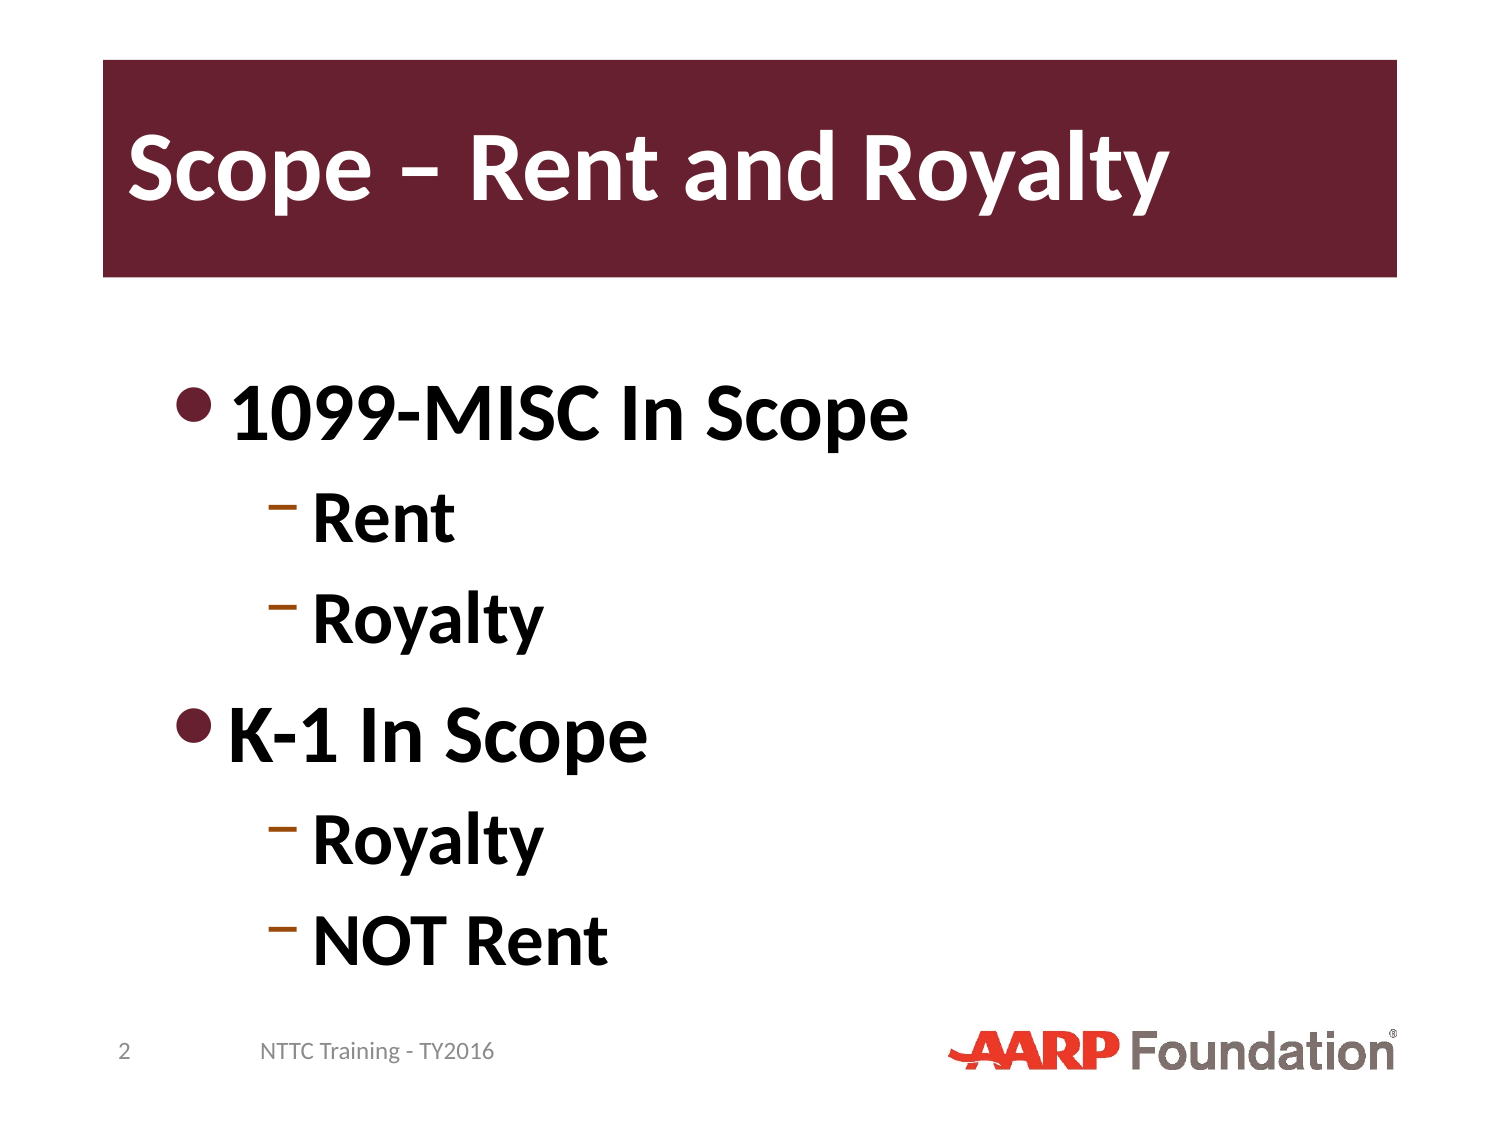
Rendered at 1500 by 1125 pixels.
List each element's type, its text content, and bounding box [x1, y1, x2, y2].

picture [948, 1029, 1397, 1070]
slide_number 2 [103, 1019, 208, 1080]
list 1099-MISC In Scope Rent Royalty K-1 In Scope Royalty NOT Rent [156, 350, 1394, 988]
footer NTTC Training - TY2016 [245, 1019, 812, 1080]
title Scope – Rent and Royalty [103, 59, 1397, 278]
